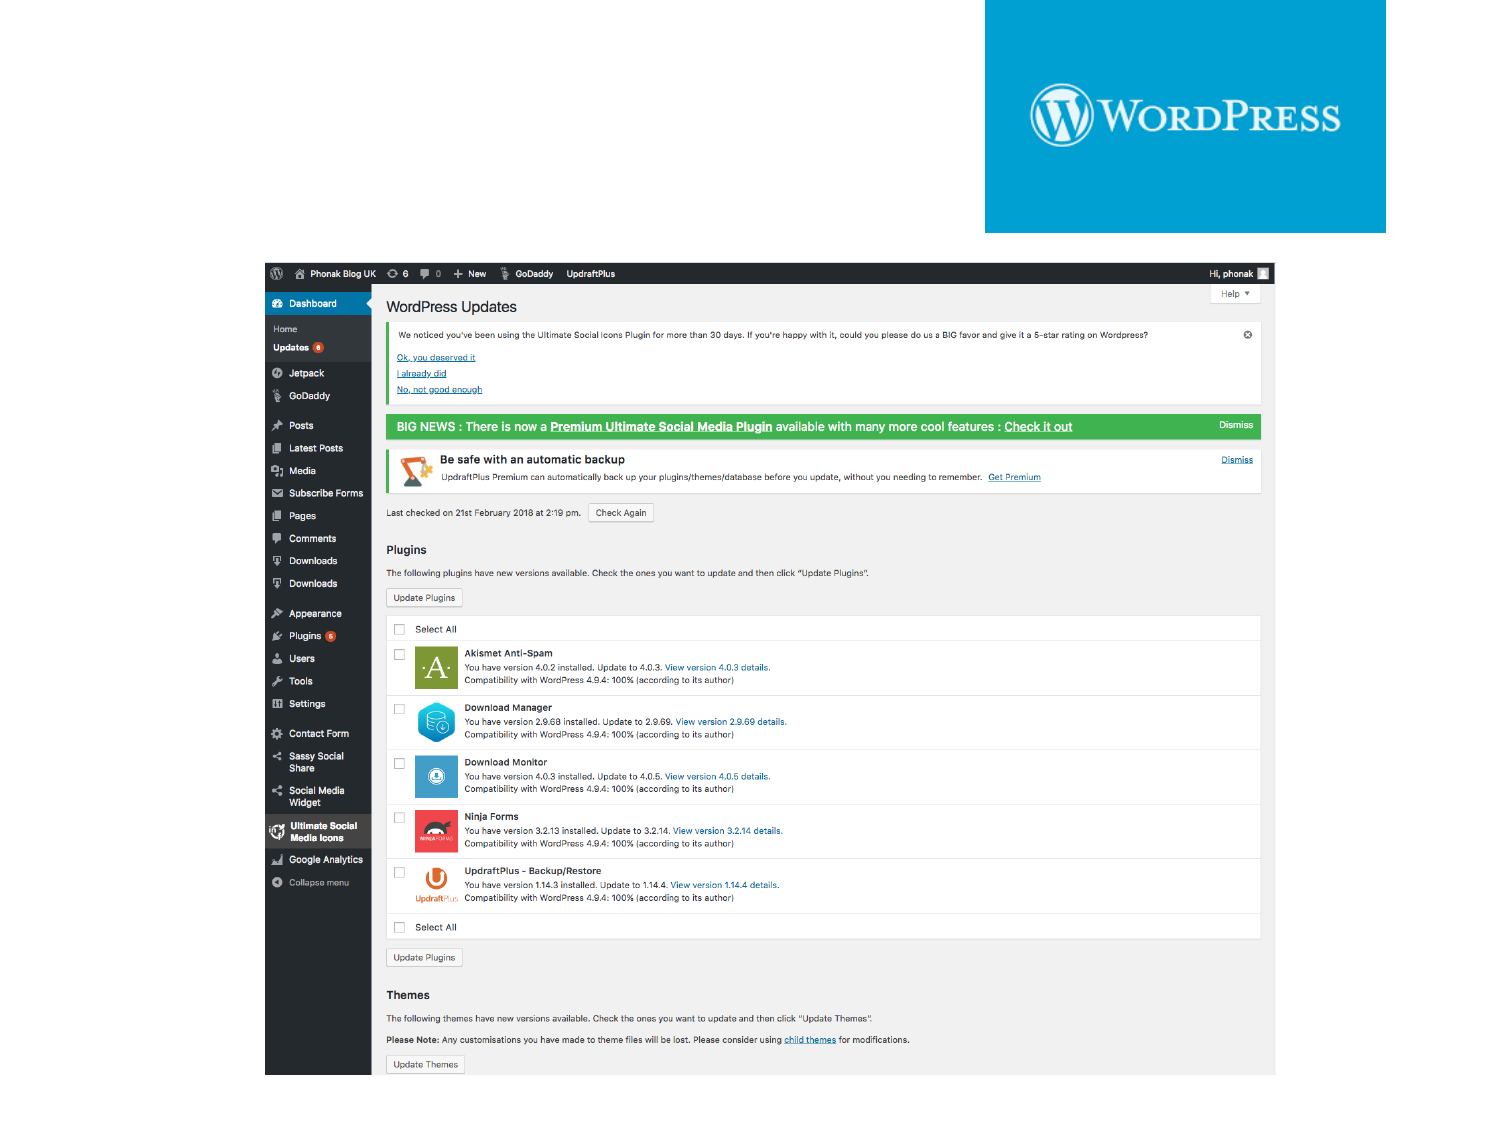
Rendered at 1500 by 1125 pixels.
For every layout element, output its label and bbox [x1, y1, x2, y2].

picture [1223, 100, 1297, 130]
picture [1036, 105, 1050, 138]
picture [1302, 106, 1319, 131]
picture [1168, 107, 1220, 130]
picture [303, 300, 310, 306]
picture [264, 262, 1276, 1075]
picture [1138, 106, 1167, 131]
picture [273, 300, 282, 307]
picture [1322, 106, 1340, 131]
picture [1030, 84, 1094, 146]
picture [1097, 100, 1142, 131]
